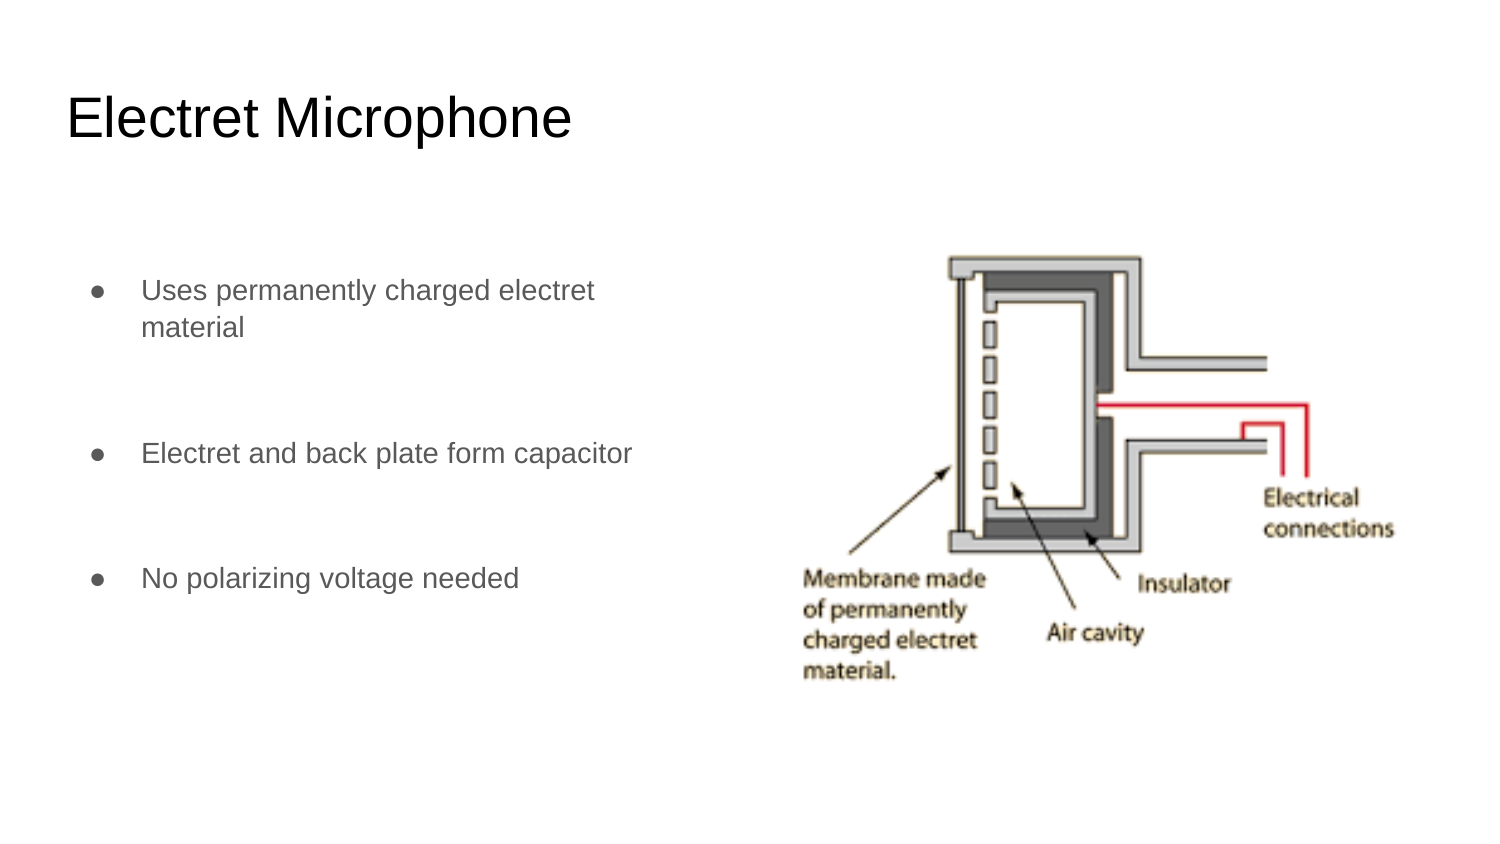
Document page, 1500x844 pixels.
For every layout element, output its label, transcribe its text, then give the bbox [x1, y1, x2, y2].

title Electret Microphone [51, 71, 1449, 166]
picture [767, 226, 1425, 712]
list Uses permanently charged electret material Electret and back plate form capacitor No polarizing voltage needed [51, 253, 708, 788]
